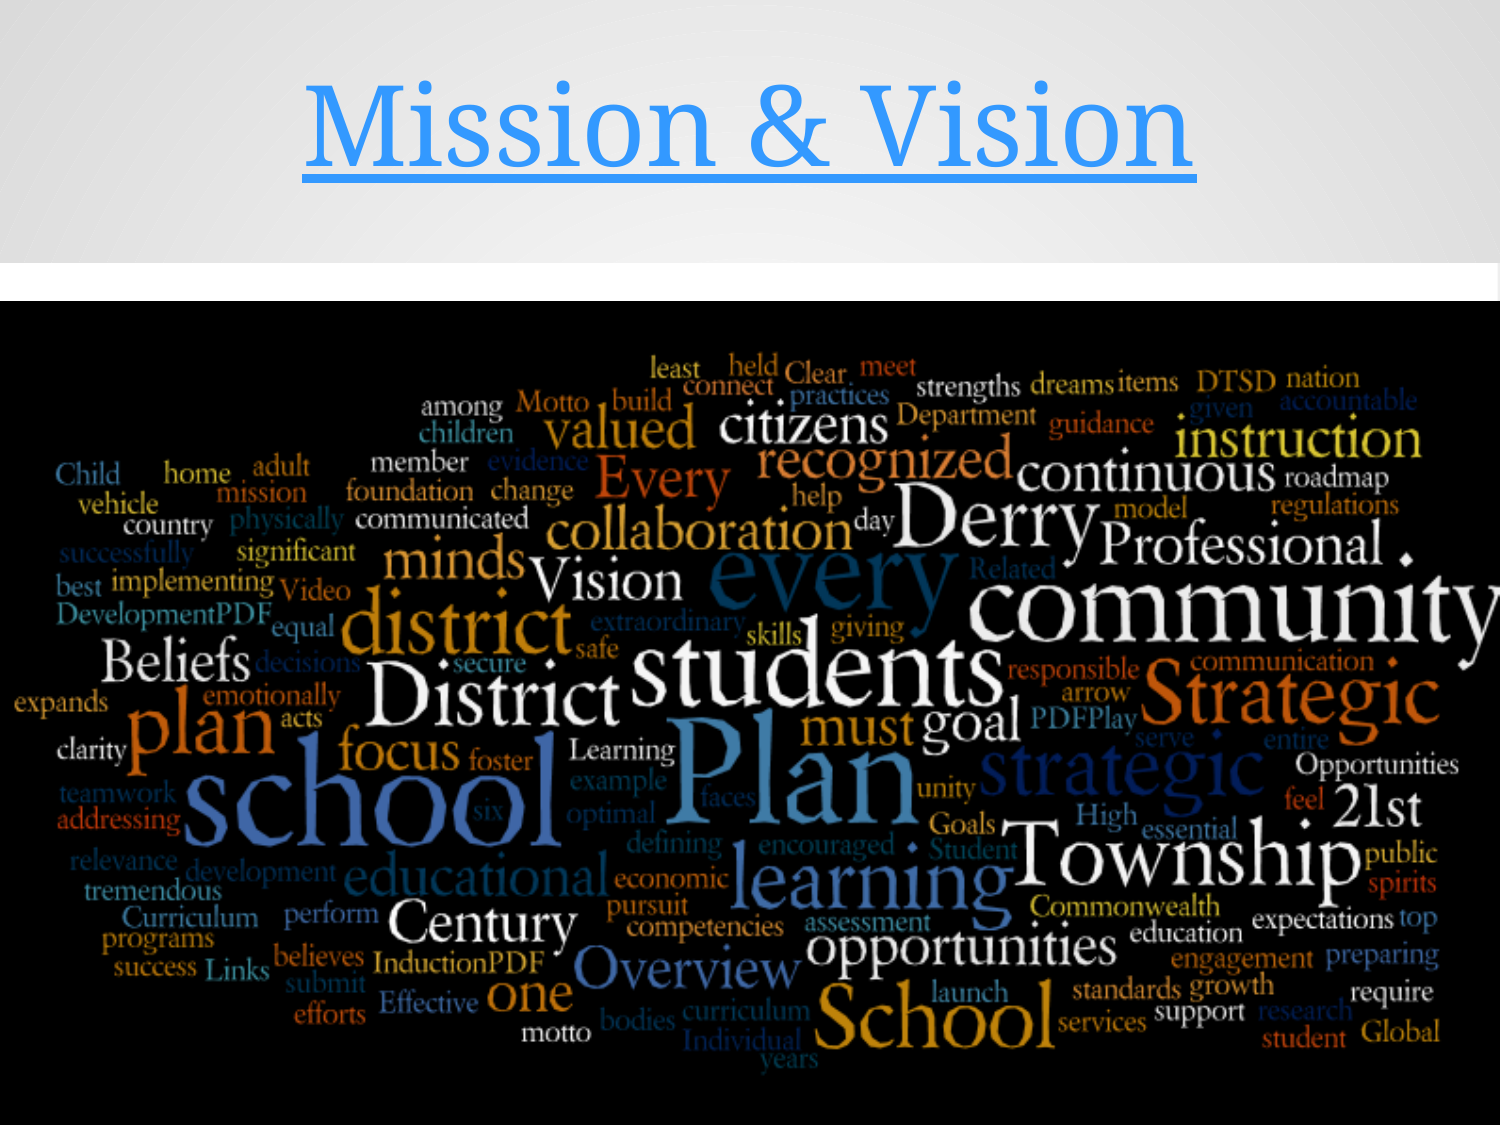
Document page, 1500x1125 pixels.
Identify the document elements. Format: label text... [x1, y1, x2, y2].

title Mission & Vision [75, 0, 1425, 215]
picture [0, 262, 1500, 1125]
